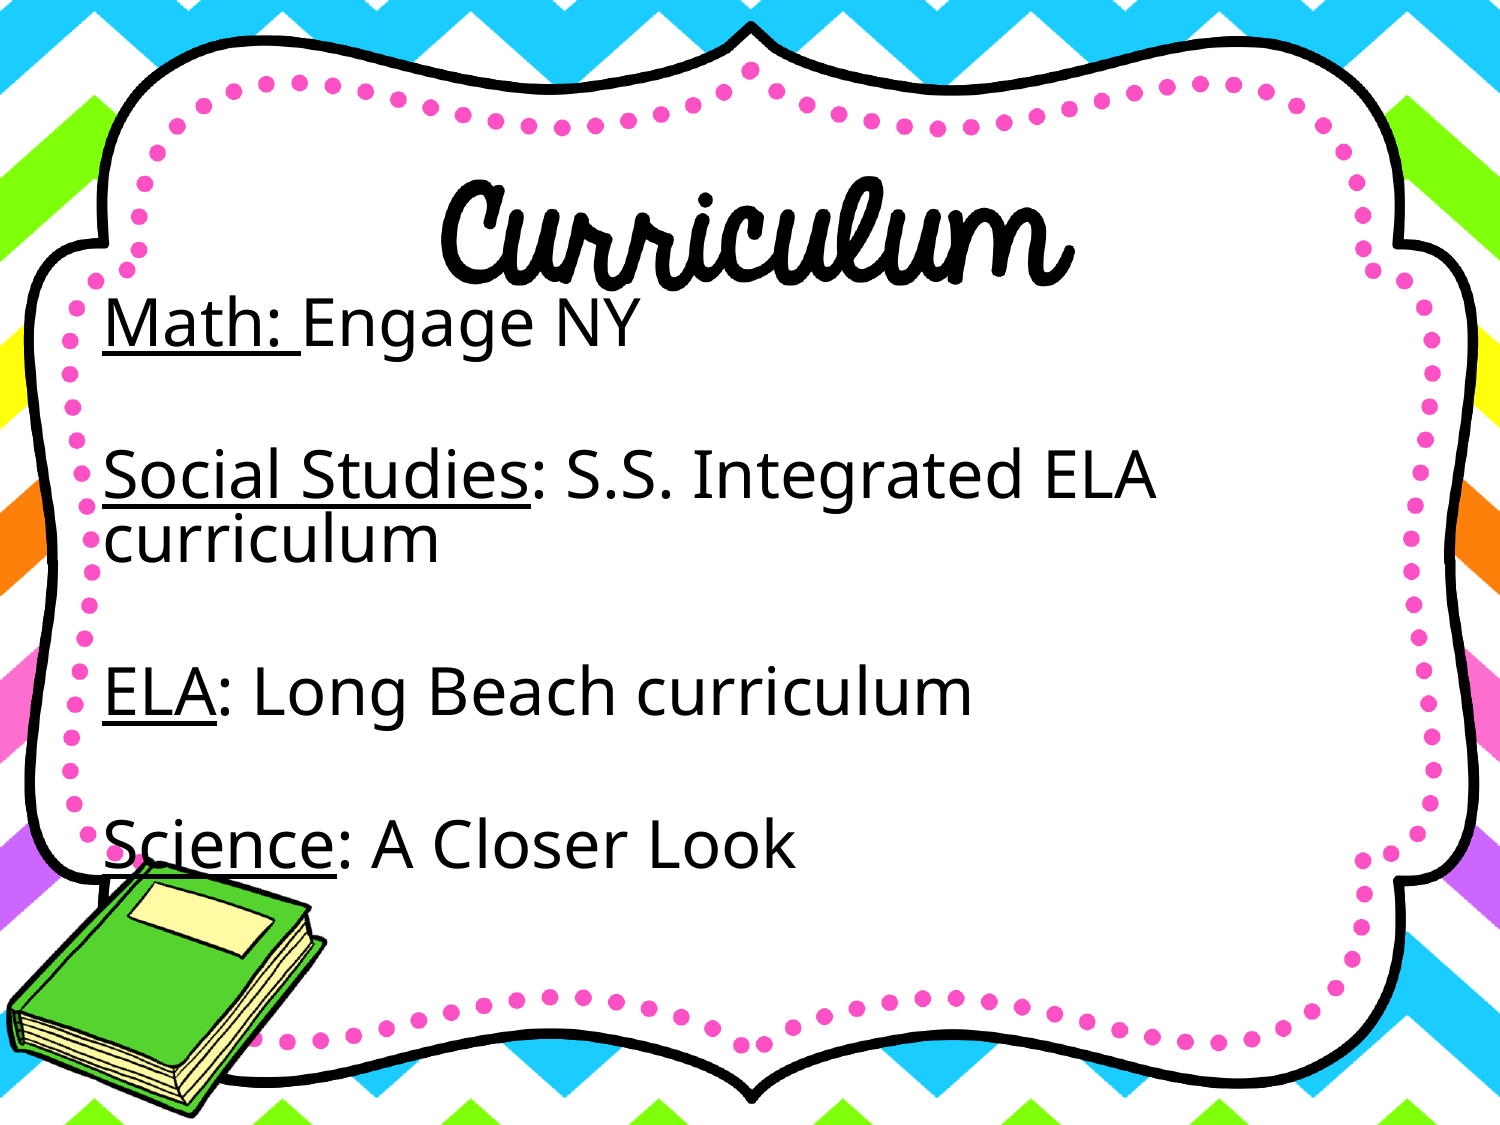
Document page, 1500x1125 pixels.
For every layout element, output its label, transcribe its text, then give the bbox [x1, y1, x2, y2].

text_box Math: Engage NY Social Studies: S.S. Integrated ELA curriculum ELA: Long Beach curriculum Science: A Closer Look [87, 287, 1450, 889]
picture [0, 0, 1500, 1125]
